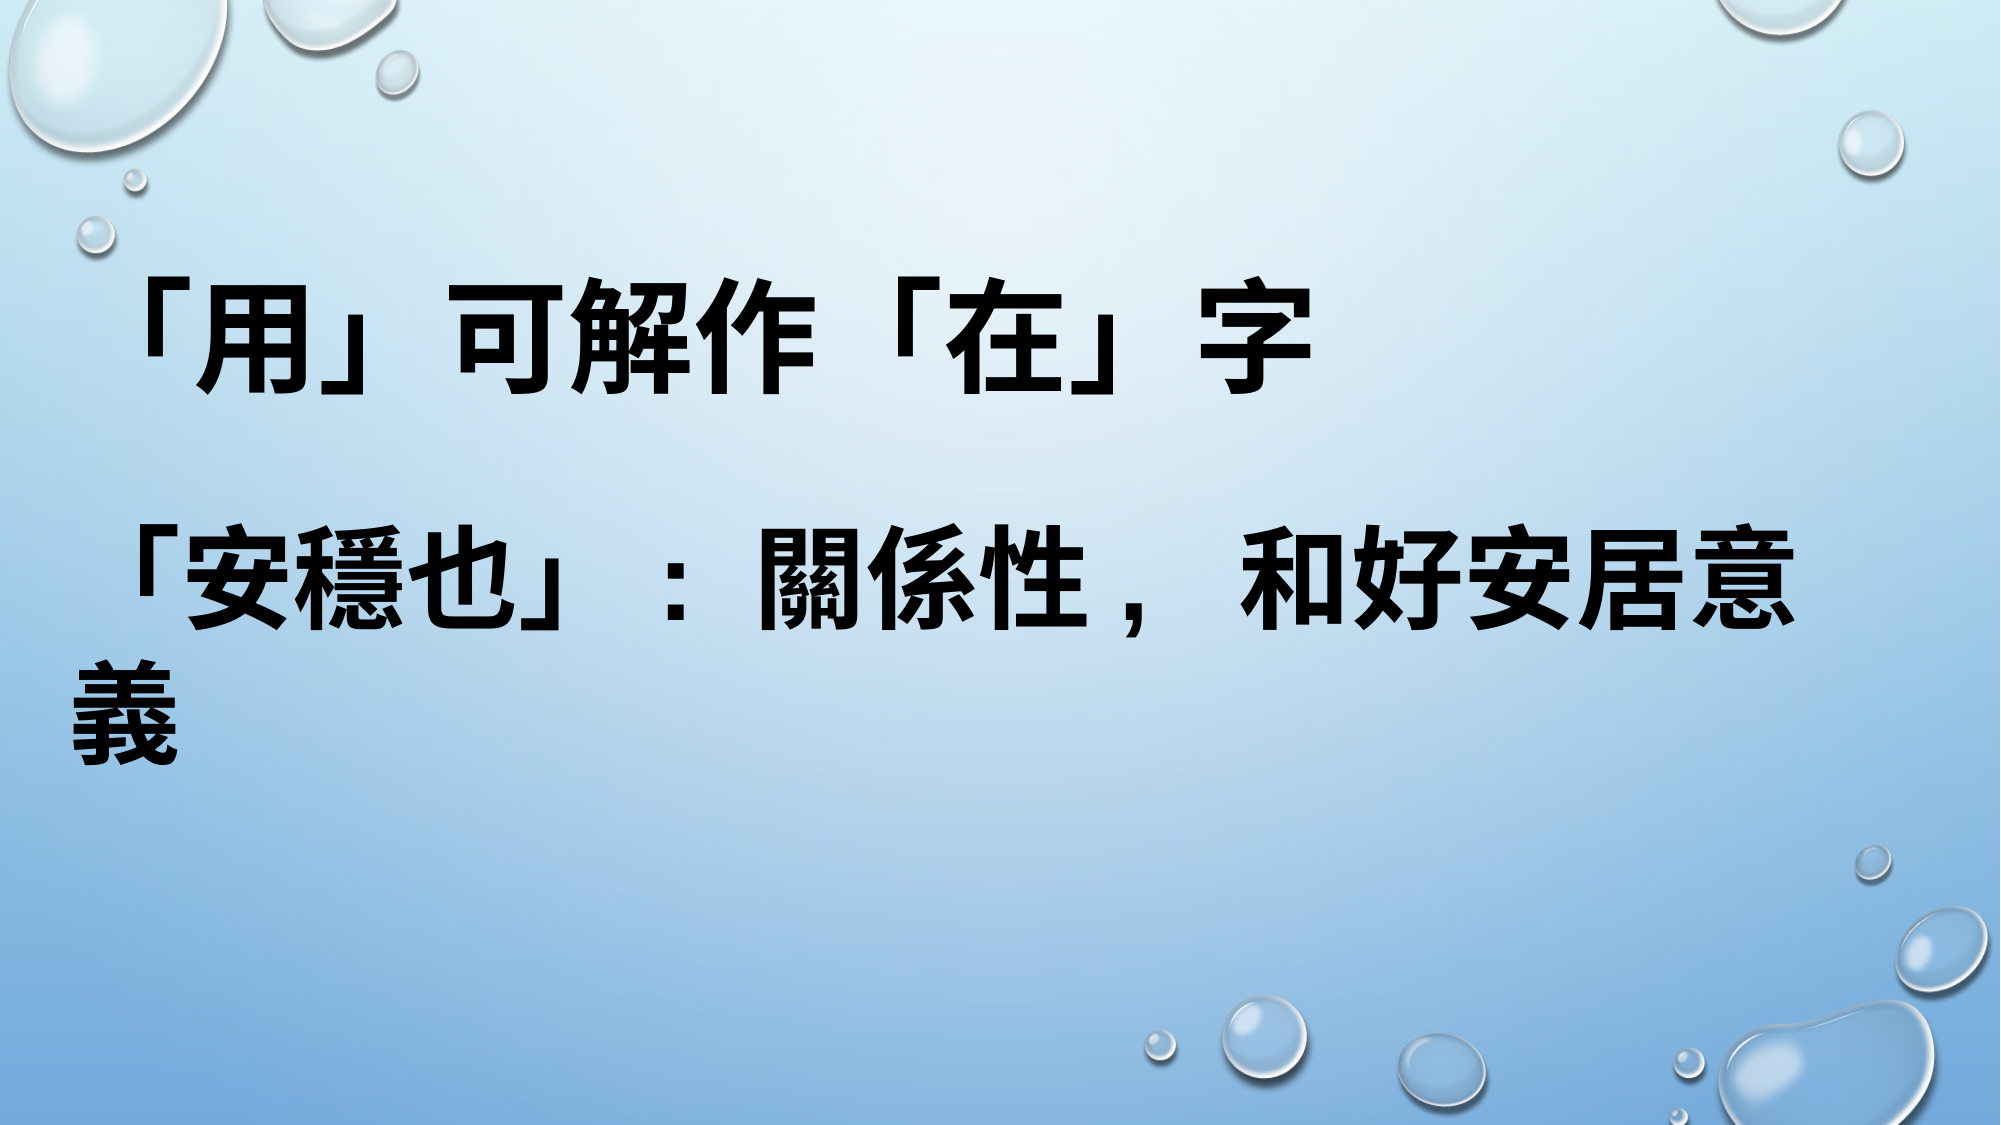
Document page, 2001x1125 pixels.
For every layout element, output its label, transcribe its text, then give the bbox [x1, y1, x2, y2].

picture [0, 0, 2000, 1125]
text_box 「用」可解作「在」字 「安穩也」: 關係性, 和好安居意義 [53, 250, 1903, 786]
